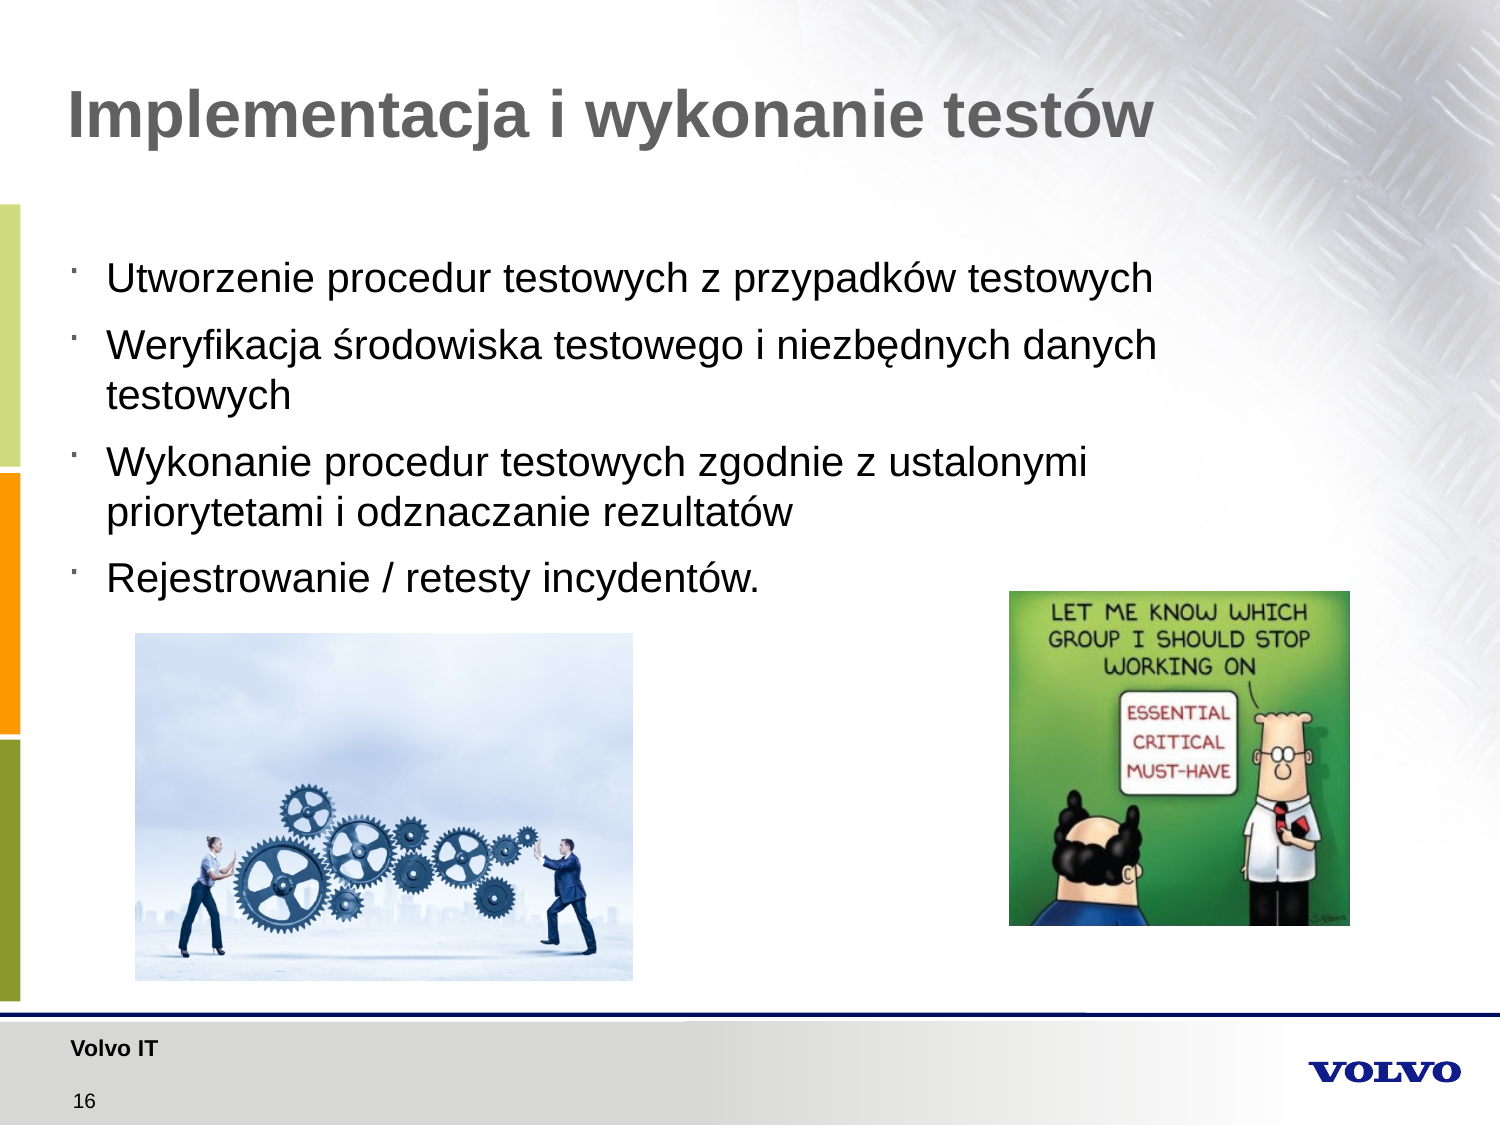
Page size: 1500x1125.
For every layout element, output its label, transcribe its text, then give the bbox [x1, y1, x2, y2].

picture [135, 633, 633, 982]
text_box Utworzenie procedur testowych z przypadków testowych Weryfikacja środowiska testowego i niezbędnych danych testowych Wykonanie procedur testowych zgodnie z ustalonymi priorytetami i odznaczanie rezultatów Rejestrowanie / retesty incydentów. [52, 243, 1328, 947]
picture [717, 0, 1500, 926]
title Implementacja i wykonanie testów [52, 72, 1430, 260]
slide_number 16 [57, 1085, 123, 1121]
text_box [0, 204, 21, 1002]
